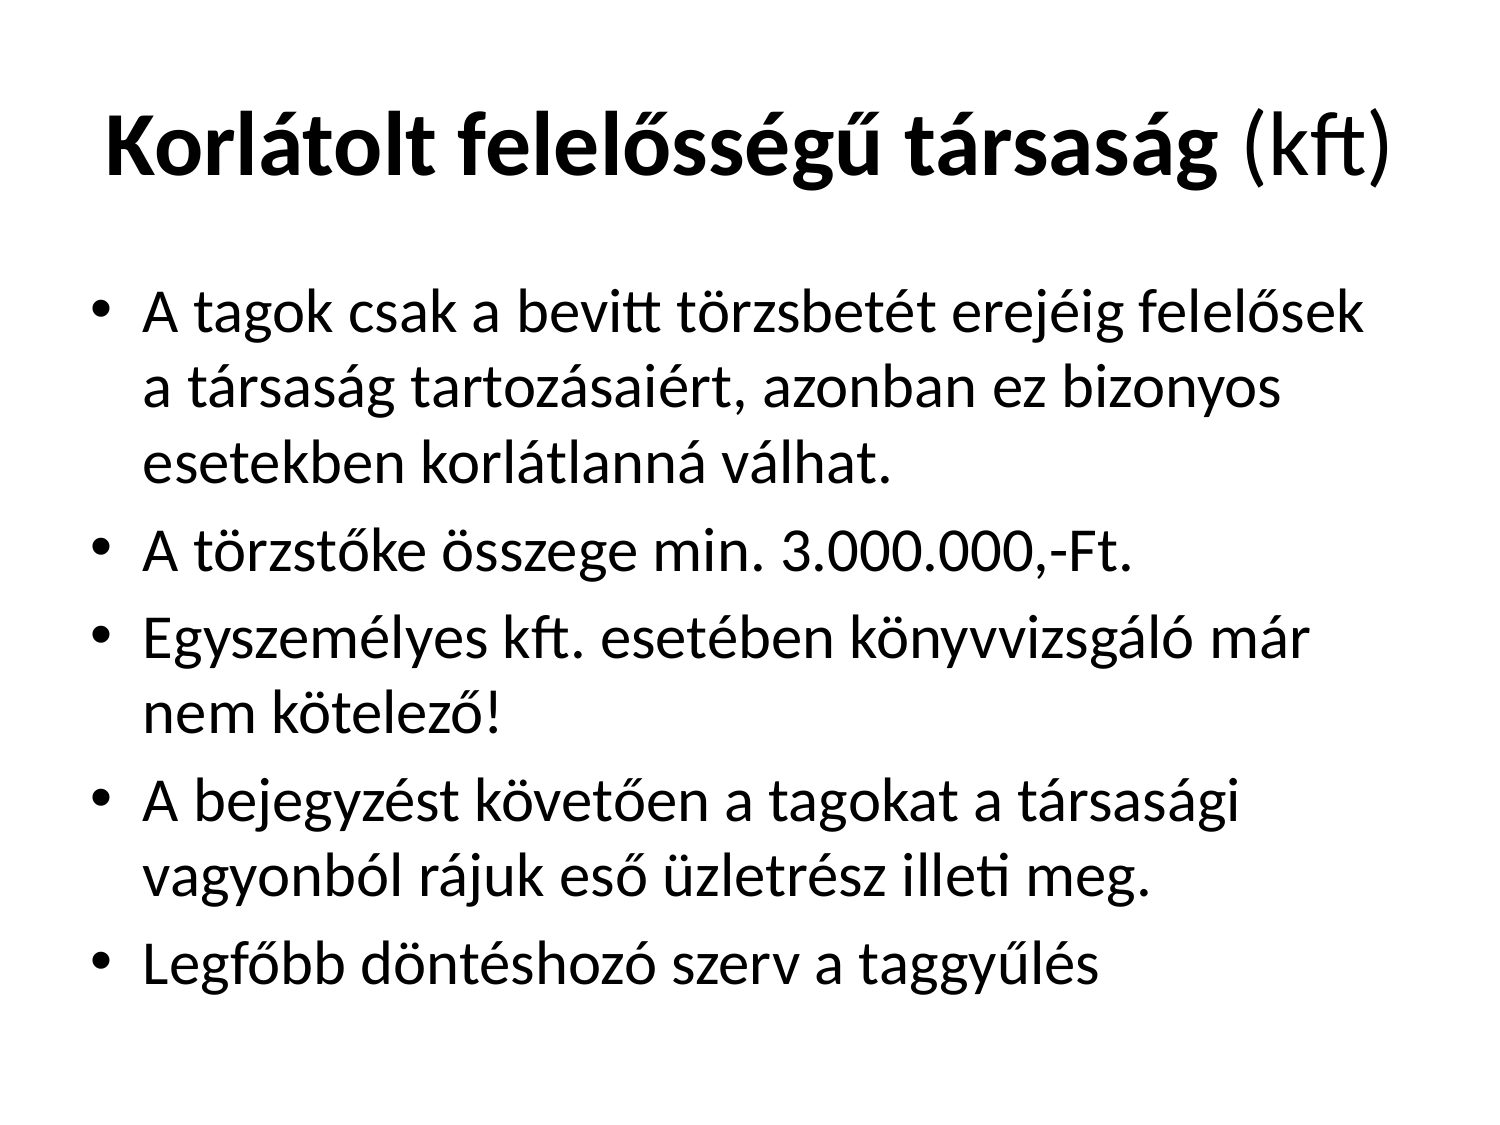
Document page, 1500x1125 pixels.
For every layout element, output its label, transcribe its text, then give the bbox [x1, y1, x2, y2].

list A tagok csak a bevitt törzsbetét erejéig felelősek a társaság tartozásaiért, azonban ez bizonyos esetekben korlátlanná válhat. A törzstőke összege min. 3.000.000,-Ft. Egyszemélyes kft. esetében könyvvizsgáló már nem kötelező! A bejegyzést követően a tagokat a társasági vagyonból rájuk eső üzletrész illeti meg. Legfőbb döntéshozó szerv a taggyűlés [75, 262, 1425, 1005]
title Korlátolt felelősségű társaság (kft) [75, 45, 1425, 233]
